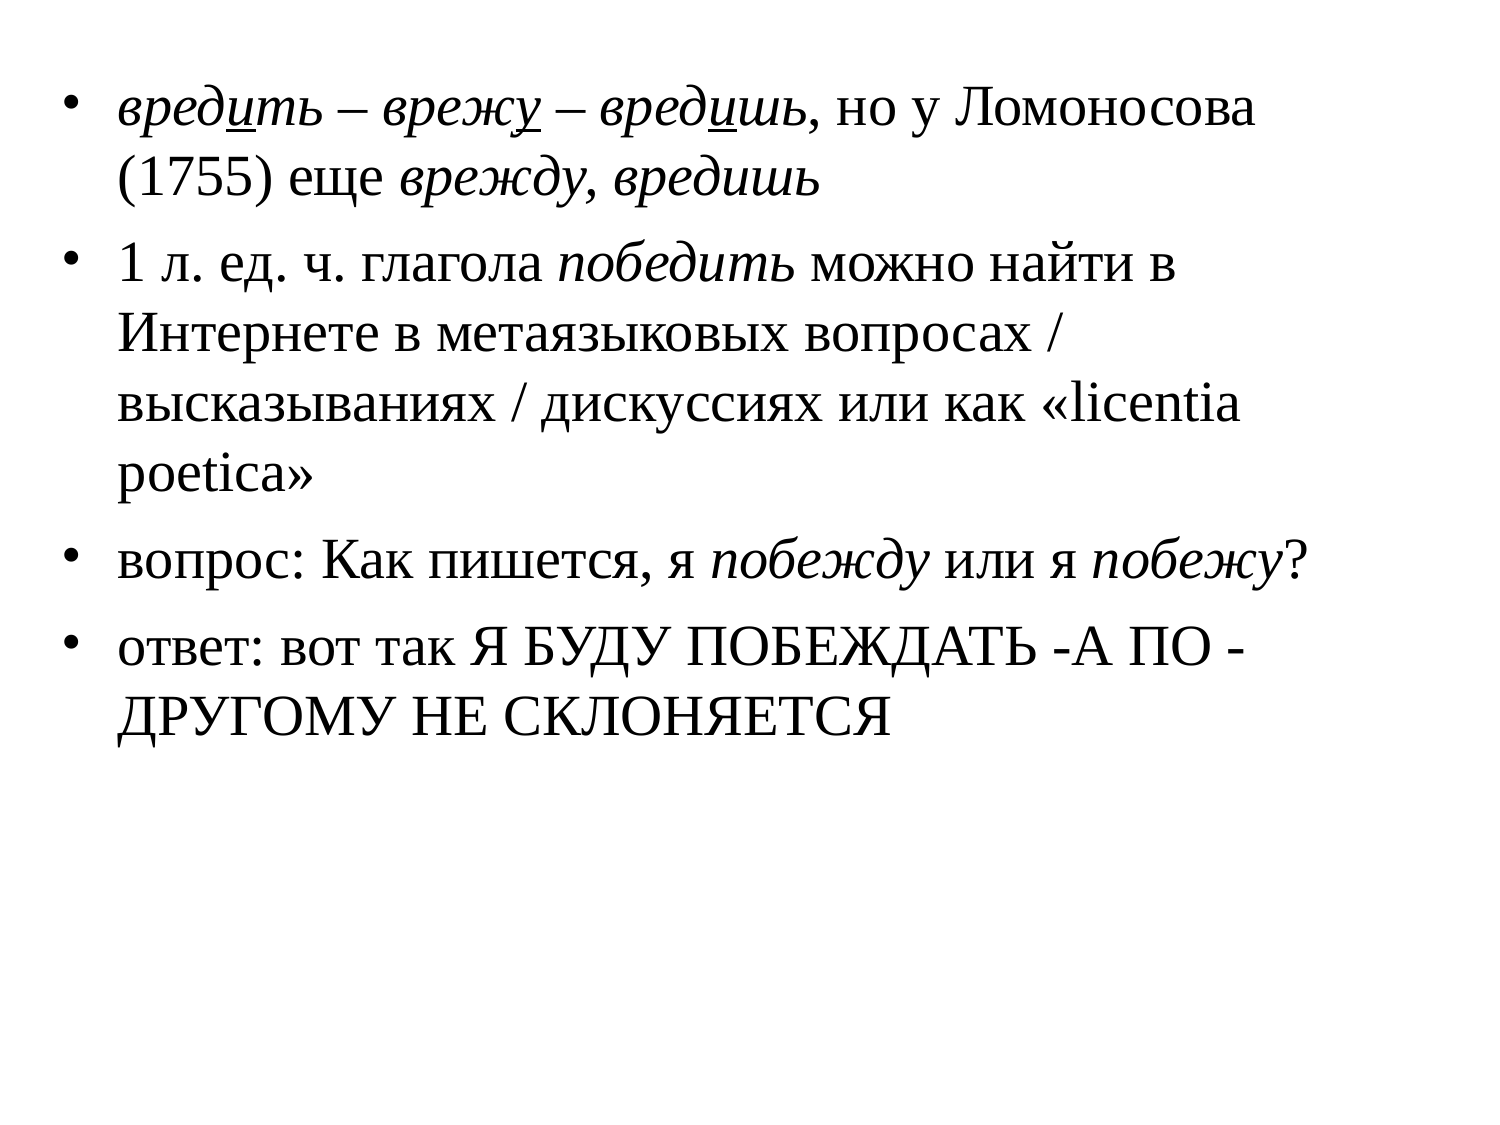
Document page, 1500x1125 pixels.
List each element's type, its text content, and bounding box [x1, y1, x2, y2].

list вредить – врежу – вредишь, но у Ломоносова (1755) еще врежду, вредишь 1 л. ед. ч. глагола победить можно найти в Интернете в метаязыковых вопросах / высказываниях / дискуссиях или как «licentia poetica» вопрос: Как пишется, я побежду или я побежу? ответ: вот так Я БУДУ ПОБЕЖДАТЬ -А ПО -ДРУГОМУ НЕ СКЛОНЯЕТСЯ [47, 59, 1431, 867]
